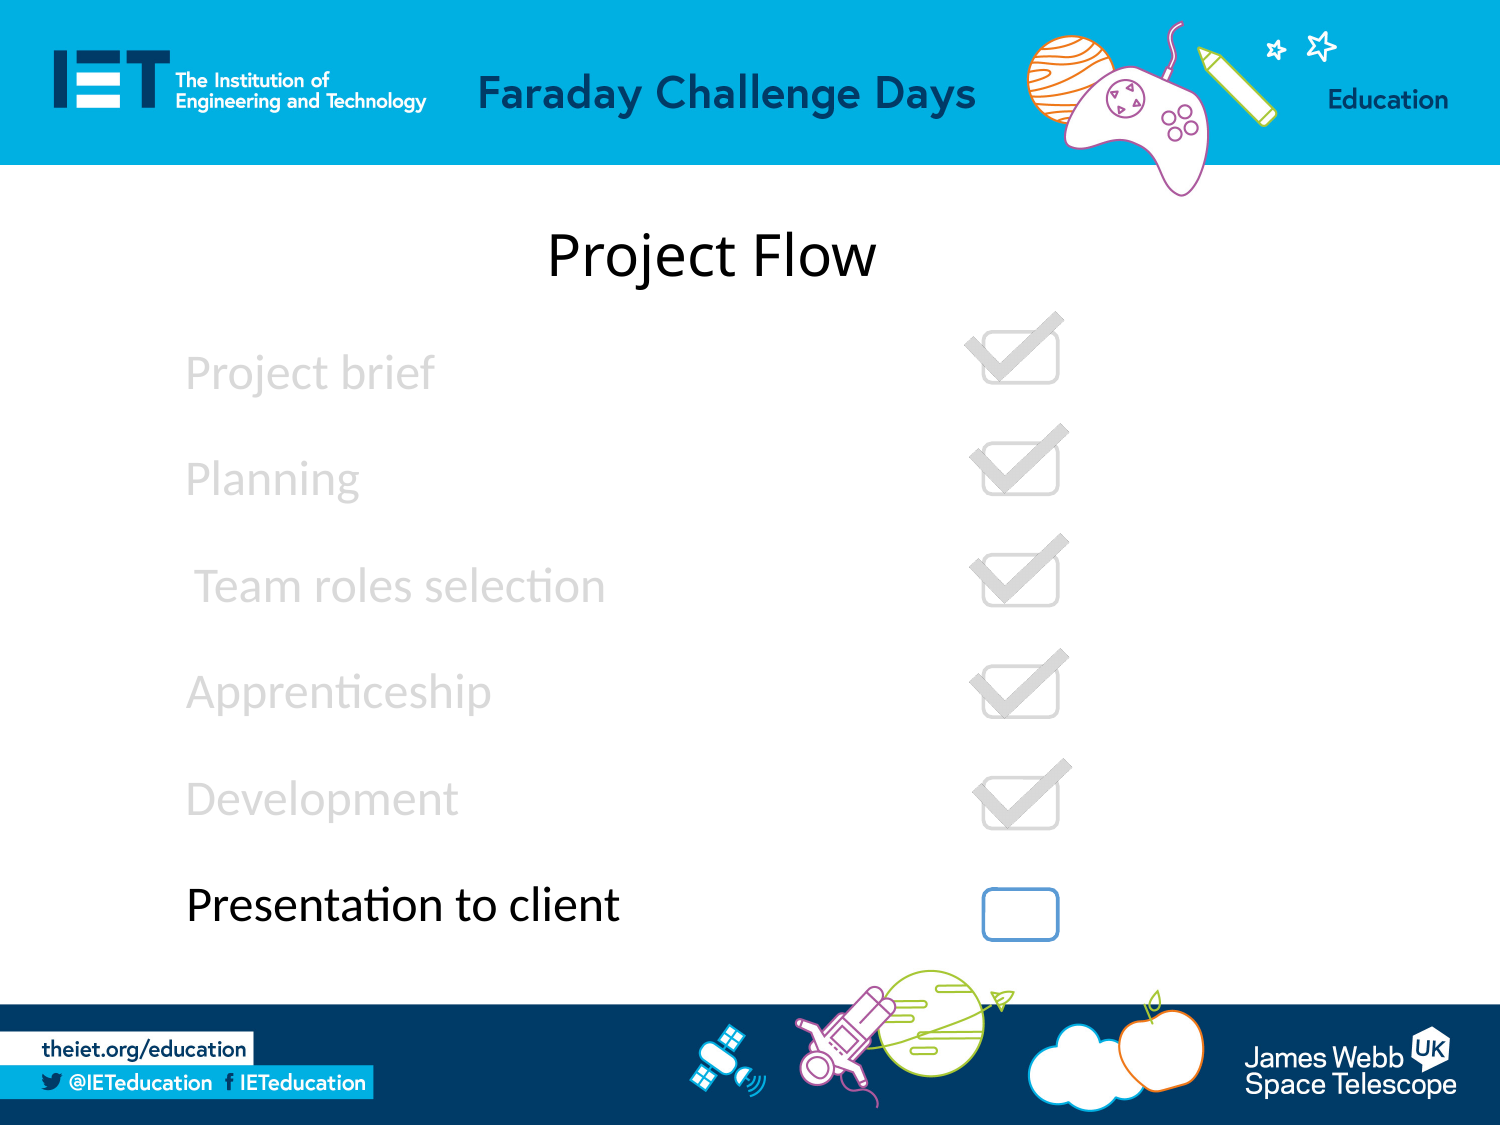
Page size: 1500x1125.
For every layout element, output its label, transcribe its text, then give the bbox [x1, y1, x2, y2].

picture [503, 87, 520, 107]
picture [879, 77, 902, 107]
picture [323, 72, 329, 87]
picture [1331, 90, 1340, 107]
picture [335, 98, 353, 107]
picture [839, 87, 858, 107]
picture [128, 52, 169, 106]
picture [116, 1080, 125, 1090]
picture [94, 1075, 102, 1089]
picture [199, 98, 208, 112]
picture [269, 1080, 278, 1090]
picture [202, 1080, 211, 1089]
picture [569, 75, 588, 107]
picture [312, 78, 321, 87]
picture [795, 87, 806, 107]
picture [416, 98, 423, 112]
picture [226, 98, 245, 107]
picture [176, 72, 195, 87]
picture [691, 75, 696, 107]
picture [697, 87, 708, 107]
picture [596, 87, 613, 107]
picture [933, 88, 952, 118]
picture [958, 87, 974, 107]
picture [0, 22, 1500, 1125]
picture [141, 1080, 149, 1090]
picture [789, 88, 794, 107]
picture [188, 98, 196, 107]
picture [327, 94, 336, 107]
picture [318, 1080, 326, 1089]
picture [764, 87, 783, 107]
picture [909, 87, 925, 107]
text_box Apprenticeship [171, 651, 508, 726]
picture [260, 98, 279, 112]
text_box Project brief [170, 331, 451, 407]
picture [165, 1080, 172, 1089]
picture [44, 1074, 59, 1089]
text_box Team roles selection [178, 544, 622, 620]
picture [658, 77, 683, 107]
picture [77, 73, 119, 85]
picture [813, 87, 833, 118]
picture [55, 52, 66, 106]
picture [105, 1075, 115, 1089]
picture [1268, 40, 1286, 59]
picture [482, 77, 498, 107]
picture [174, 1077, 181, 1090]
picture [128, 1074, 137, 1090]
picture [356, 1080, 364, 1089]
picture [77, 95, 119, 107]
picture [221, 78, 229, 86]
picture [328, 1077, 335, 1090]
picture [288, 98, 296, 107]
picture [310, 93, 318, 107]
picture [715, 87, 732, 107]
text_box Development [170, 757, 475, 833]
picture [545, 87, 562, 107]
picture [281, 1074, 291, 1090]
picture [153, 1080, 161, 1090]
picture [232, 75, 303, 87]
picture [1198, 47, 1277, 126]
text_box [982, 888, 1059, 941]
picture [189, 1080, 199, 1090]
picture [78, 52, 119, 62]
picture [215, 98, 223, 107]
picture [177, 94, 185, 107]
title Project Flow [531, 228, 916, 287]
picture [248, 98, 257, 107]
text_box Presentation to client [171, 864, 636, 939]
picture [228, 1074, 232, 1089]
picture [198, 78, 207, 87]
picture [259, 1075, 269, 1089]
picture [356, 93, 364, 107]
picture [367, 93, 414, 111]
picture [306, 1080, 313, 1089]
picture [620, 88, 640, 118]
picture [1308, 32, 1336, 61]
picture [528, 87, 539, 107]
picture [343, 1080, 353, 1090]
picture [248, 1075, 256, 1089]
picture [299, 98, 307, 107]
text_box Planning [170, 438, 375, 514]
picture [294, 1080, 303, 1090]
